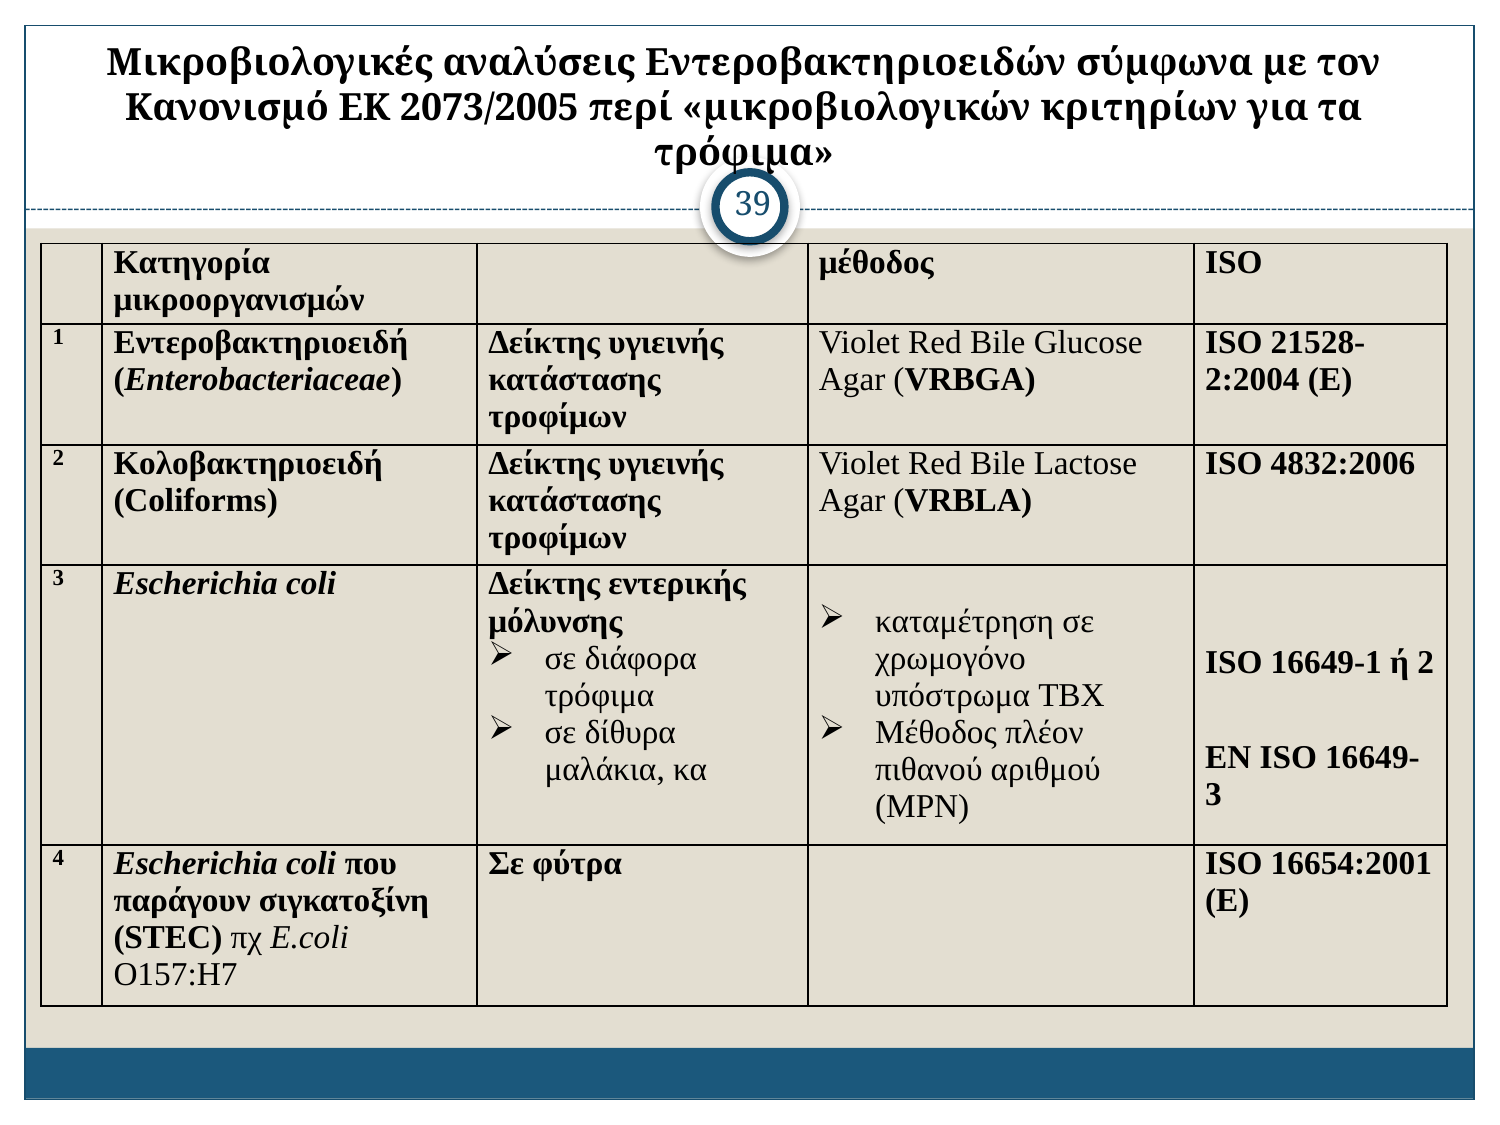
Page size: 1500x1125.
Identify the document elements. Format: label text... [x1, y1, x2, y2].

table_header μέθοδος [809, 244, 1193, 323]
table_header [42, 244, 101, 323]
table_cell ISO 21528-2:2004 (E) [1195, 325, 1446, 444]
table_cell καταμέτρηση σε χρωμογόνο υπόστρωμα TBX Μέθοδος πλέον πιθανού αριθμού (MPN) [809, 566, 1193, 844]
table_cell 2 [42, 446, 101, 564]
table_header [478, 244, 807, 323]
table_cell ISO 4832:2006 [1195, 446, 1446, 564]
table_cell 3 [42, 566, 101, 844]
slide_number 39 [715, 226, 791, 241]
table_header Κατηγορία μικροοργανισμών [103, 244, 476, 323]
table_cell 4 [42, 846, 101, 1005]
table_cell Escherichia coli που παράγουν σιγκατοξίνη (STEC) πχ E.coli O157:H7 [103, 846, 476, 1005]
table_cell Σε φύτρα [478, 846, 807, 1005]
table_cell Kολοβακτηριοειδή (Coliforms) [103, 446, 476, 564]
table_cell Violet Red Bile Glucose Agar (VRBGA) [809, 325, 1193, 444]
table_cell [809, 846, 1193, 1005]
table_cell Escherichia coli [103, 566, 476, 844]
table_cell Δείκτης εντερικής μόλυνσης σε διάφορα τρόφιμα σε δίθυρα μαλάκια, κα [478, 566, 807, 844]
text_box Mικροβιολογικές αναλύσεις Εντεροβακτηριοειδών σύμφωνα με τον Κανονισμό ΕΚ 2073/2005 περί «μικροβιολογικών κριτηρίων για τα τρόφιμα» [41, 30, 1447, 226]
table_cell Εντεροβακτηριοειδή (Enterobacteriaceae) [103, 325, 476, 444]
table_cell Violet Red Bile Lactose Agar (VRBLA) [809, 446, 1193, 564]
table_cell ISO 16654:2001 (E) [1195, 846, 1446, 1005]
table_cell Δείκτης υγιεινής κατάστασης τροφίμων [478, 446, 807, 564]
table_cell ISO 16649-1 ή 2 EN ISO 16649-3 [1195, 566, 1446, 844]
table_header ISO [1195, 244, 1446, 323]
table_cell 1 [42, 325, 101, 444]
table_cell Δείκτης υγιεινής κατάστασης τροφίμων [478, 325, 807, 444]
